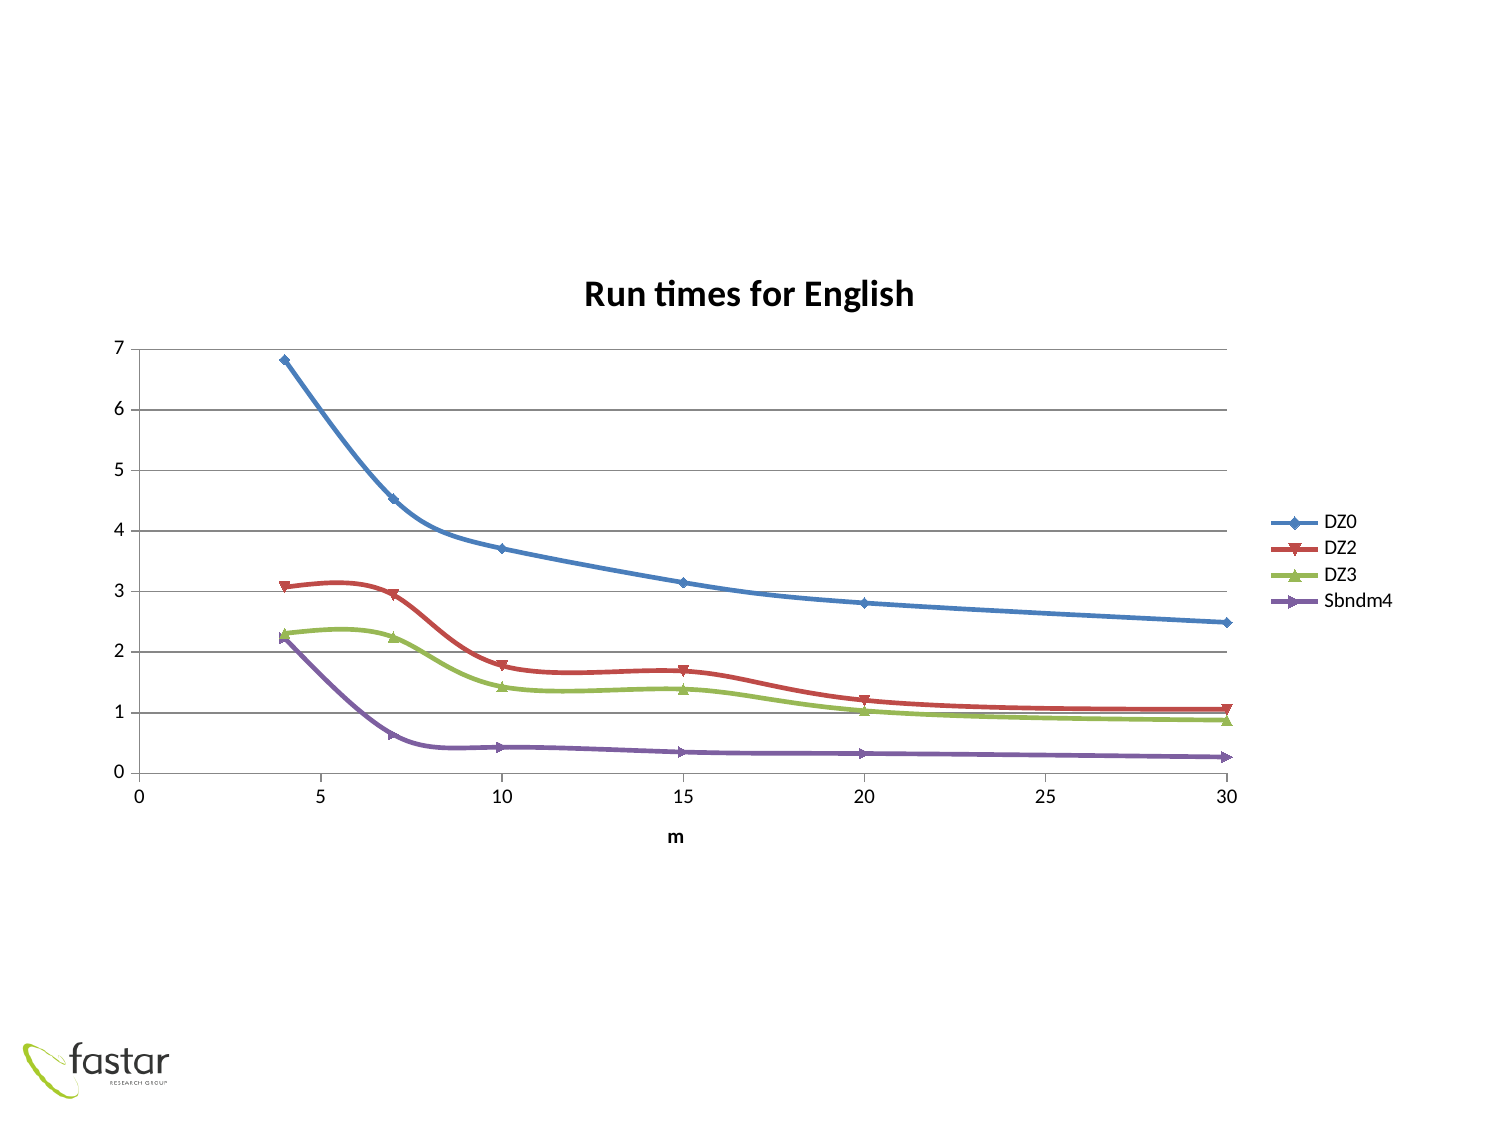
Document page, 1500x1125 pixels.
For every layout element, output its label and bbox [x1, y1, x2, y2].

chart [87, 245, 1413, 880]
picture [0, 1007, 197, 1125]
